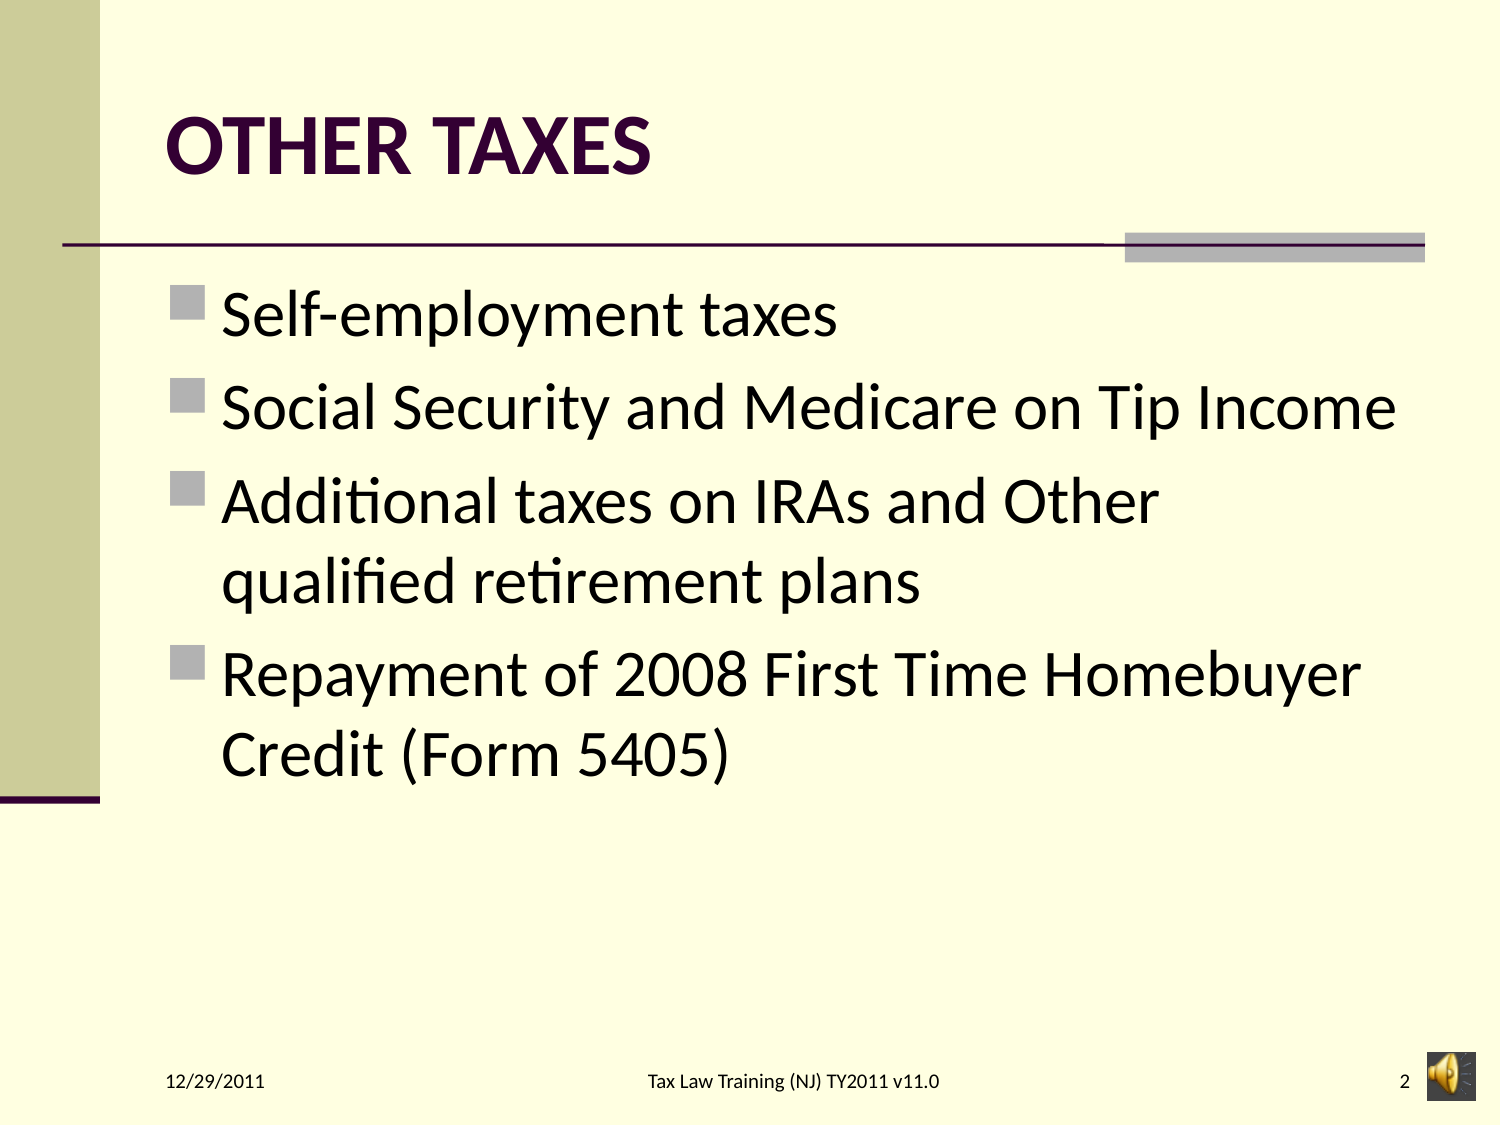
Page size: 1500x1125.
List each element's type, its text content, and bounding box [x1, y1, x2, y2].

title OTHER TAXES [150, 45, 1425, 234]
list Self-employment taxes Social Security and Medicare on Tip Income Additional taxes on IRAs and Other qualified retirement plans Repayment of 2008 First Time Homebuyer Credit (Form 5405) [150, 262, 1425, 1038]
footer Tax Law Training (NJ) TY2011 v11.0 [549, 1049, 1038, 1101]
picture [1426, 1051, 1477, 1102]
slide_number 2 [1112, 1049, 1426, 1101]
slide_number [149, 1050, 476, 1101]
